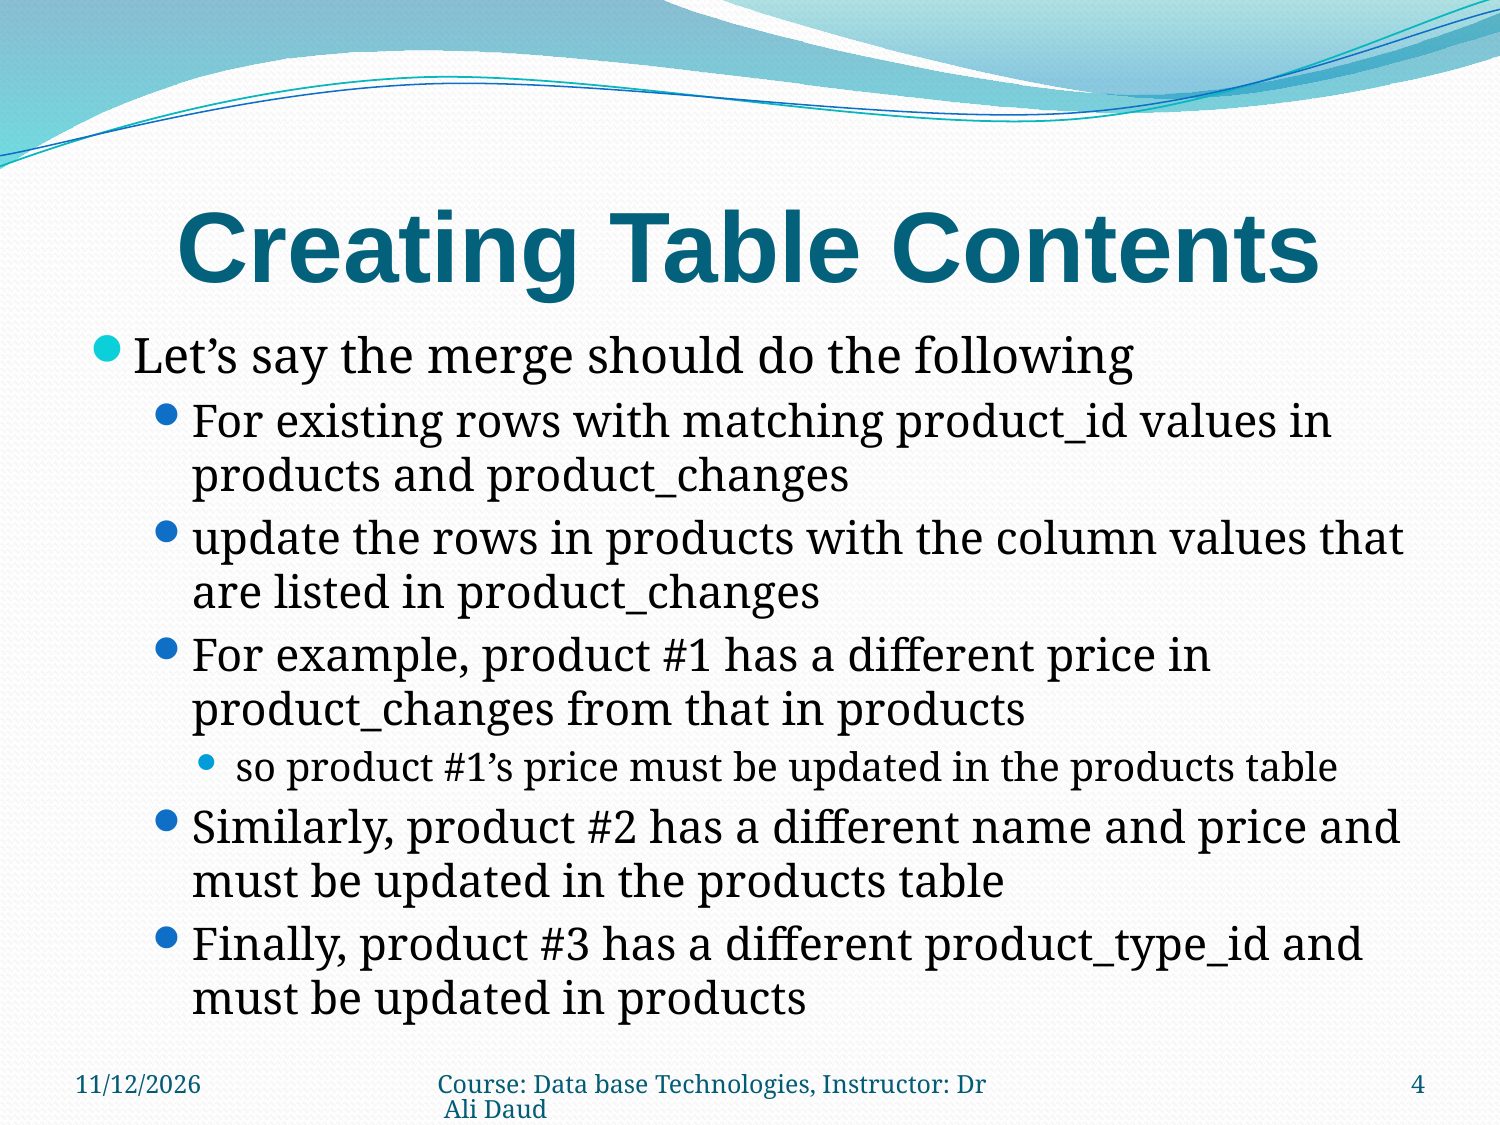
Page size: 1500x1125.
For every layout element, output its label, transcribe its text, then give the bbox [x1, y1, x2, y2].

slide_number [75, 1042, 425, 1103]
footer Course: Data base Technologies, Instructor: Dr Ali Daud [437, 1042, 988, 1103]
title Creating Table Contents [75, 115, 1425, 303]
slide_number 4 [1299, 1042, 1425, 1103]
list Let’s say the merge should do the following For existing rows with matching product_id values in products and product_changes update the rows in products with the column values that are listed in product_changes For example, product #1 has a different price in product_changes from that in products so product #1’s price must be updated in the products table Similarly, product #2 has a different name and price and must be updated in the products table Finally, product #3 has a different product_type_id and must be updated in products [75, 317, 1425, 1038]
